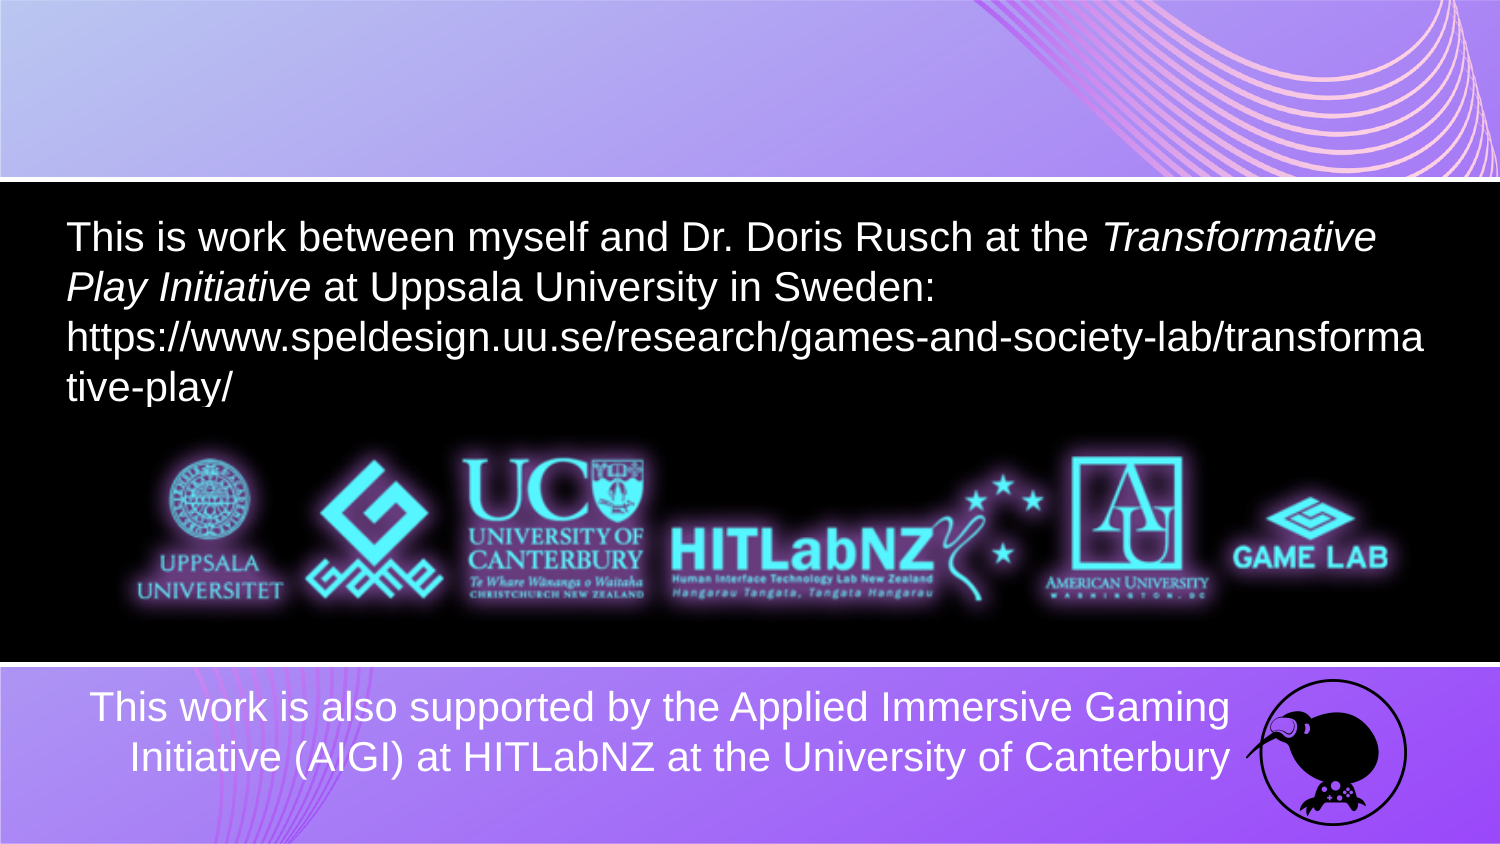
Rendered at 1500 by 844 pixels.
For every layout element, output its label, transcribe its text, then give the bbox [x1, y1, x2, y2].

picture [0, 667, 1500, 844]
picture [0, 407, 1500, 664]
text_box This work is also supported by the Applied Immersive Gaming Initiative (AIGI) at HITLabNZ at the University of Canterbury [0, 674, 1247, 759]
title This is work between myself and Dr. Doris Rusch at the Transformative Play Initiative at Uppsala University in Sweden: https://www.speldesign.uu.se/research/games-and-society-lab/transformative-play/ [51, 195, 1449, 289]
text_box [0, 184, 1500, 407]
picture [0, 0, 1500, 177]
